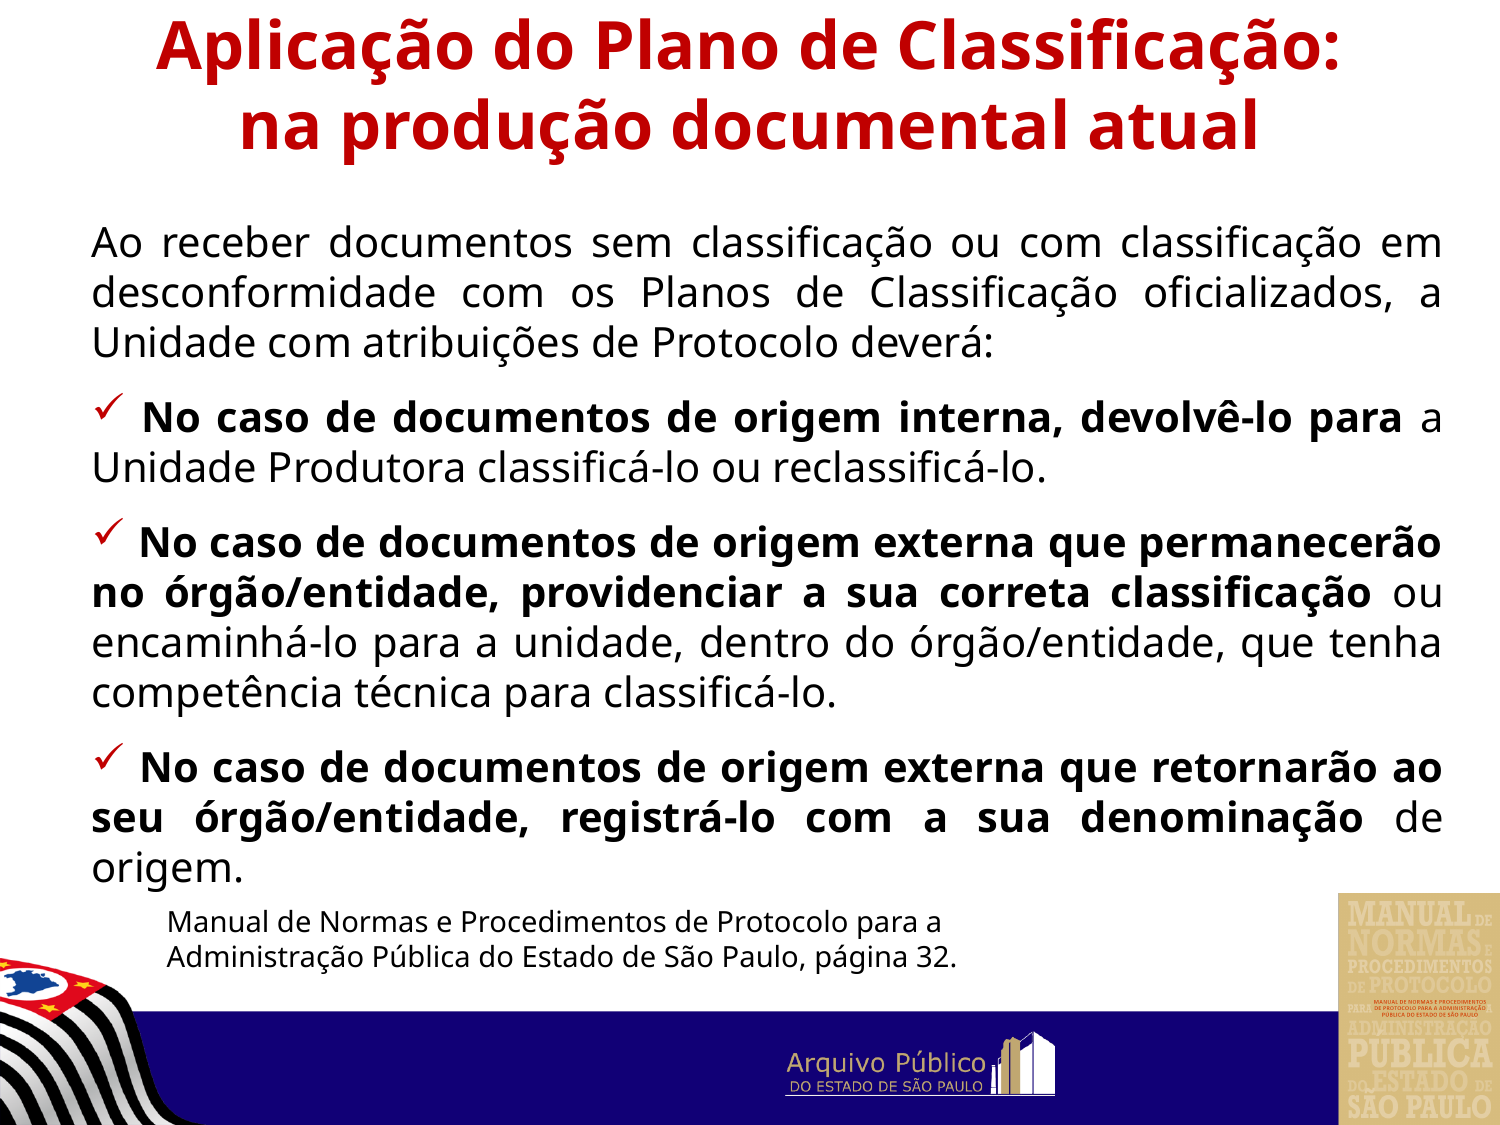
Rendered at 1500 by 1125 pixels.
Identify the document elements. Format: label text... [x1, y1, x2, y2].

text_box [238, 1009, 1332, 1125]
picture [0, 958, 235, 1125]
picture [1337, 892, 1500, 1125]
picture [784, 1030, 1055, 1096]
text_box Ao receber documentos sem classificação ou com classificação em desconformidade com os Planos de Classificação oficializados, a Unidade com atribuições de Protocolo deverá: No caso de documentos de origem interna, devolvê-lo para a Unidade Produtora classificá-lo ou reclassificá-lo. No caso de documentos de origem externa que permanecerão no órgão/entidade, providenciar a sua correta classificação ou encaminhá-lo para a unidade, dentro do órgão/entidade, que tenha competência técnica para classificá-lo. No caso de documentos de origem externa que retornarão ao seu órgão/entidade, registrá-lo com a sua denominação de origem. Manual de Normas e Procedimentos de Protocolo para a Administração Pública do Estado de São Paulo, página 32. [76, 251, 1459, 981]
text_box Aplicação do Plano de Classificação: na produção documental atual [0, 0, 1500, 251]
